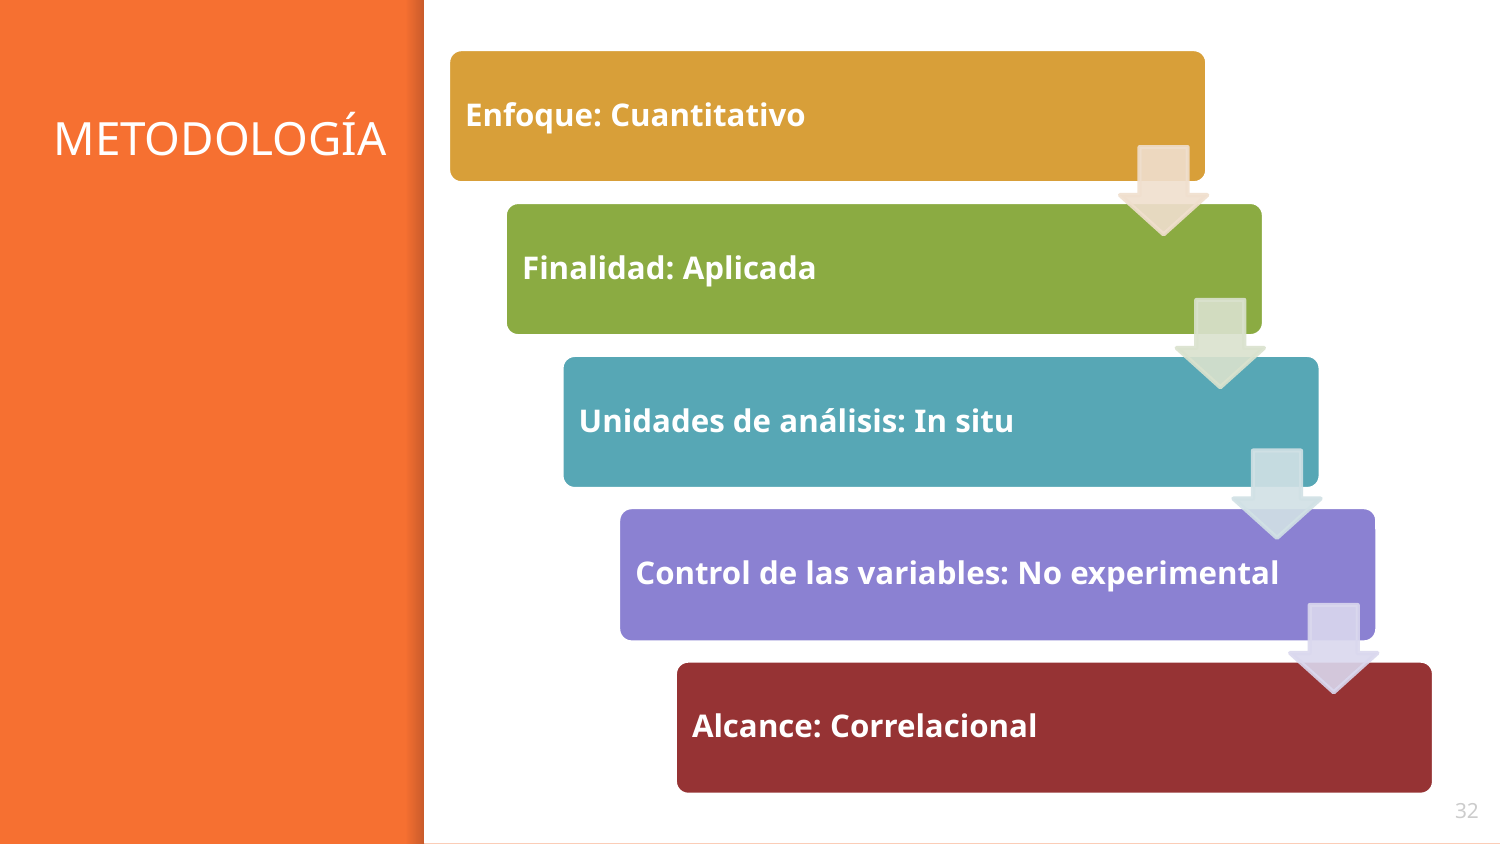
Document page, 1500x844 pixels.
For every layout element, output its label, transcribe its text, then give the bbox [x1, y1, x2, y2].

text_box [447, 48, 1435, 796]
slide_number 32 [1403, 779, 1494, 844]
title METODOLOGÍA [38, 94, 434, 748]
